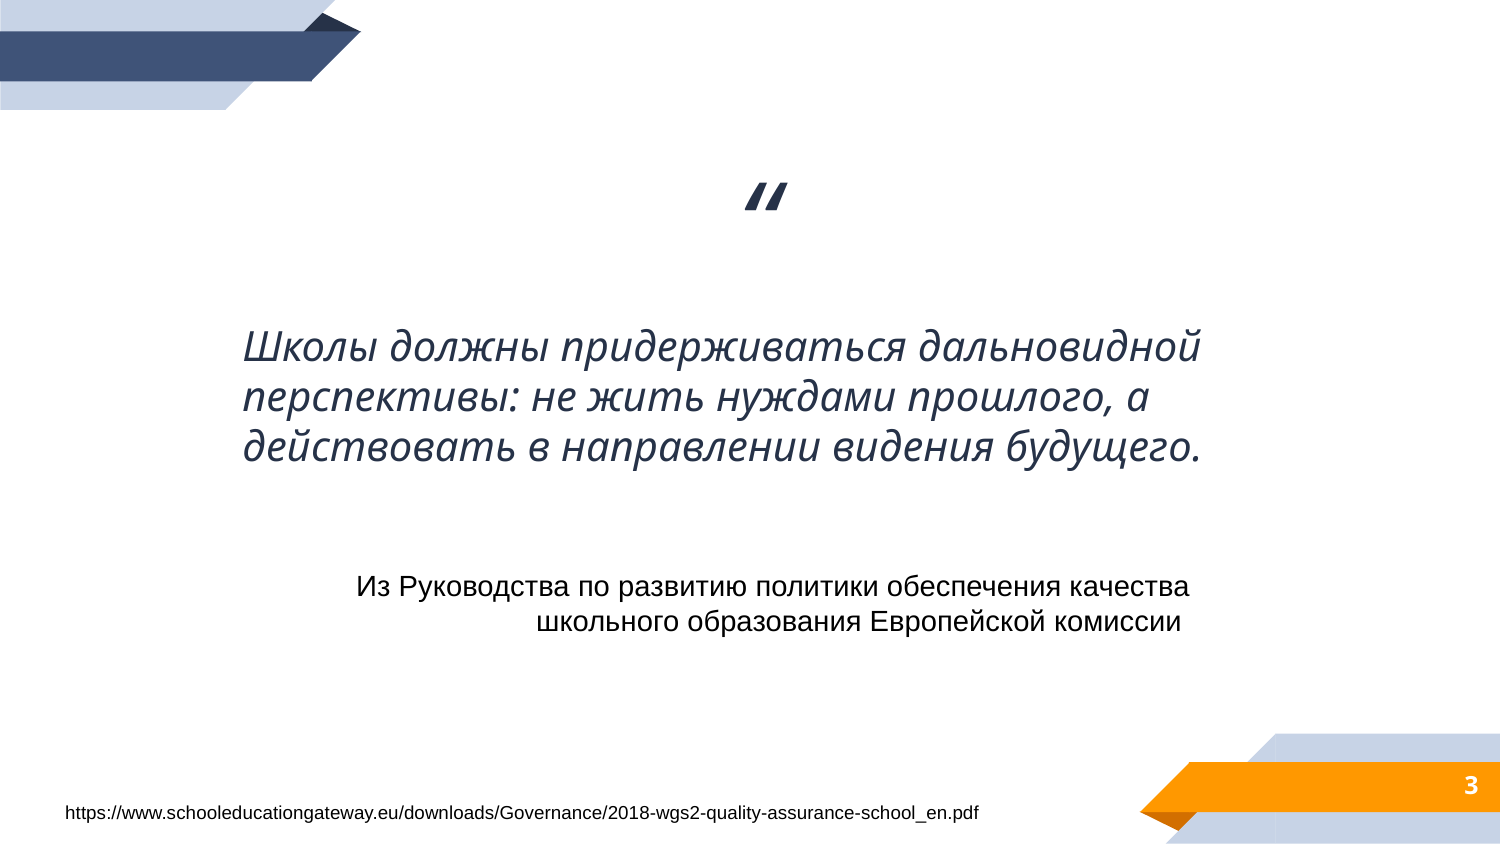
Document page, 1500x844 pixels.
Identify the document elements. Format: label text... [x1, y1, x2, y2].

slide_number 3 [1249, 760, 1494, 813]
list “ Школы должны придерживаться дальновидной перспективы: не жить нуждами прошлого, а действовать в направлении видения будущего. [227, 52, 1290, 569]
text_box Из Руководства по развитию политики обеспечения качества школьного образования Европейской комиссии [202, 559, 1206, 645]
text_box https://www.schooleducationgateway.eu/downloads/Governance/2018-wgs2-quality-assurance-school_en.pdf [50, 793, 1019, 831]
